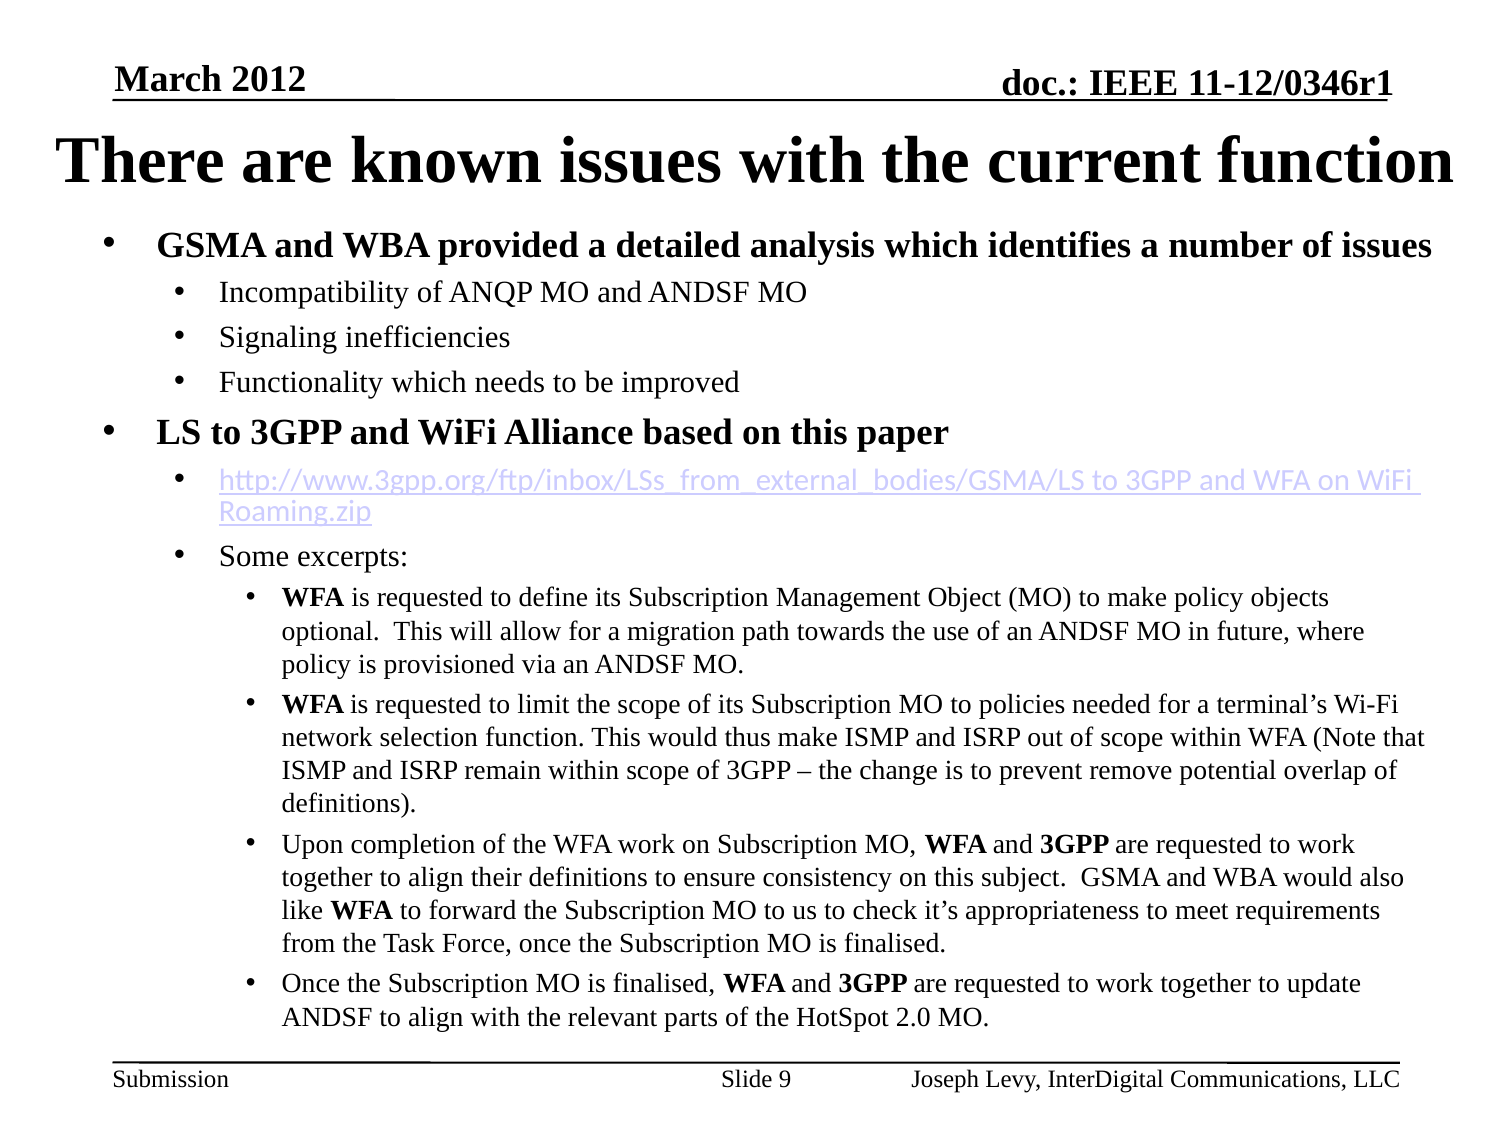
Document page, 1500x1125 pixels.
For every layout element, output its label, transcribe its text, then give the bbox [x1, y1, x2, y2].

list GSMA and WBA provided a detailed analysis which identifies a number of issues Incompatibility of ANQP MO and ANDSF MO Signaling inefficiencies Functionality which needs to be improved LS to 3GPP and WiFi Alliance based on this paper http://www.3gpp.org/ftp/inbox/LSs_from_external_bodies/GSMA/LS to 3GPP and WFA on WiFi Roaming.zip Some excerpts: WFA is requested to define its Subscription Management Object (MO) to make policy objects optional. This will allow for a migration path towards the use of an ANDSF MO in future, where policy is provisioned via an ANDSF MO. WFA is requested to limit the scope of its Subscription MO to policies needed for a terminal’s Wi-Fi network selection function. This would thus make ISMP and ISRP out of scope within WFA (Note that ISMP and ISRP remain within scope of 3GPP – the change is to prevent remove potential overlap of definitions). Upon completion of the WFA work on Subscription MO, WFA and 3GPP are requested to work together to align their definitions to ensure consistency on this subject. GSMA and WBA would also like WFA to forward the Subscription MO to us to check it’s appropriateness to meet requirements from the Task Force, once the Subscription MO is finalised. Once the Subscription MO is finalised, WFA and 3GPP are requested to work together to update ANDSF to align with the relevant parts of the HotSpot 2.0 MO. [87, 212, 1451, 1063]
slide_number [114, 54, 423, 100]
title There are known issues with the current function [37, 112, 1476, 201]
slide_number Slide 9 [712, 1061, 800, 1123]
footer Joseph Levy, InterDigital Communications, LLC [878, 1061, 1402, 1093]
